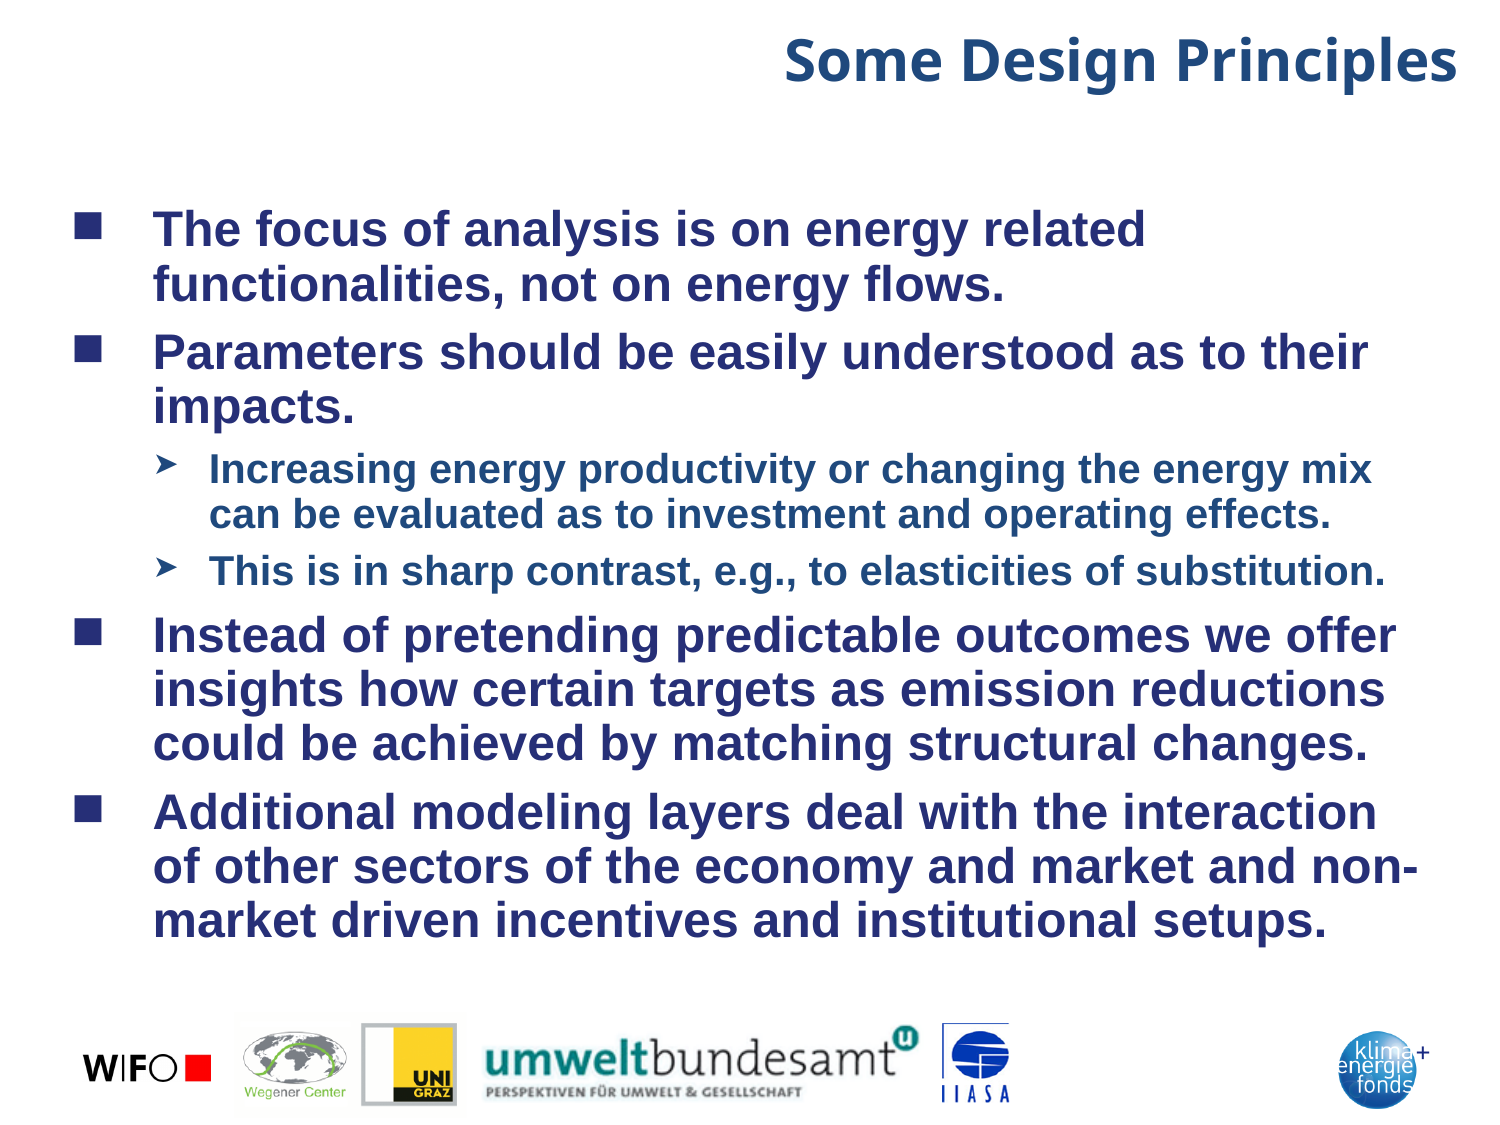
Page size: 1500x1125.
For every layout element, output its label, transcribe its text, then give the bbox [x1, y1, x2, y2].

text_box The focus of analysis is on energy related functionalities, not on energy flows. Parameters should be easily understood as to their impacts. Increasing energy productivity or changing the energy mix can be evaluated as to investment and operating effects. This is in sharp contrast, e.g., to elasticities of substitution. Instead of pretending predictable outcomes we offer insights how certain targets as emission reductions could be achieved by matching structural changes. Additional modeling layers deal with the interaction of other sectors of the economy and market and non-market driven incentives and institutional setups. [62, 196, 1447, 512]
picture [82, 1054, 211, 1082]
text_box Some Design Principles [26, 2, 1474, 115]
picture [481, 1020, 925, 1103]
picture [1324, 1031, 1430, 1109]
picture [938, 1020, 1010, 1103]
